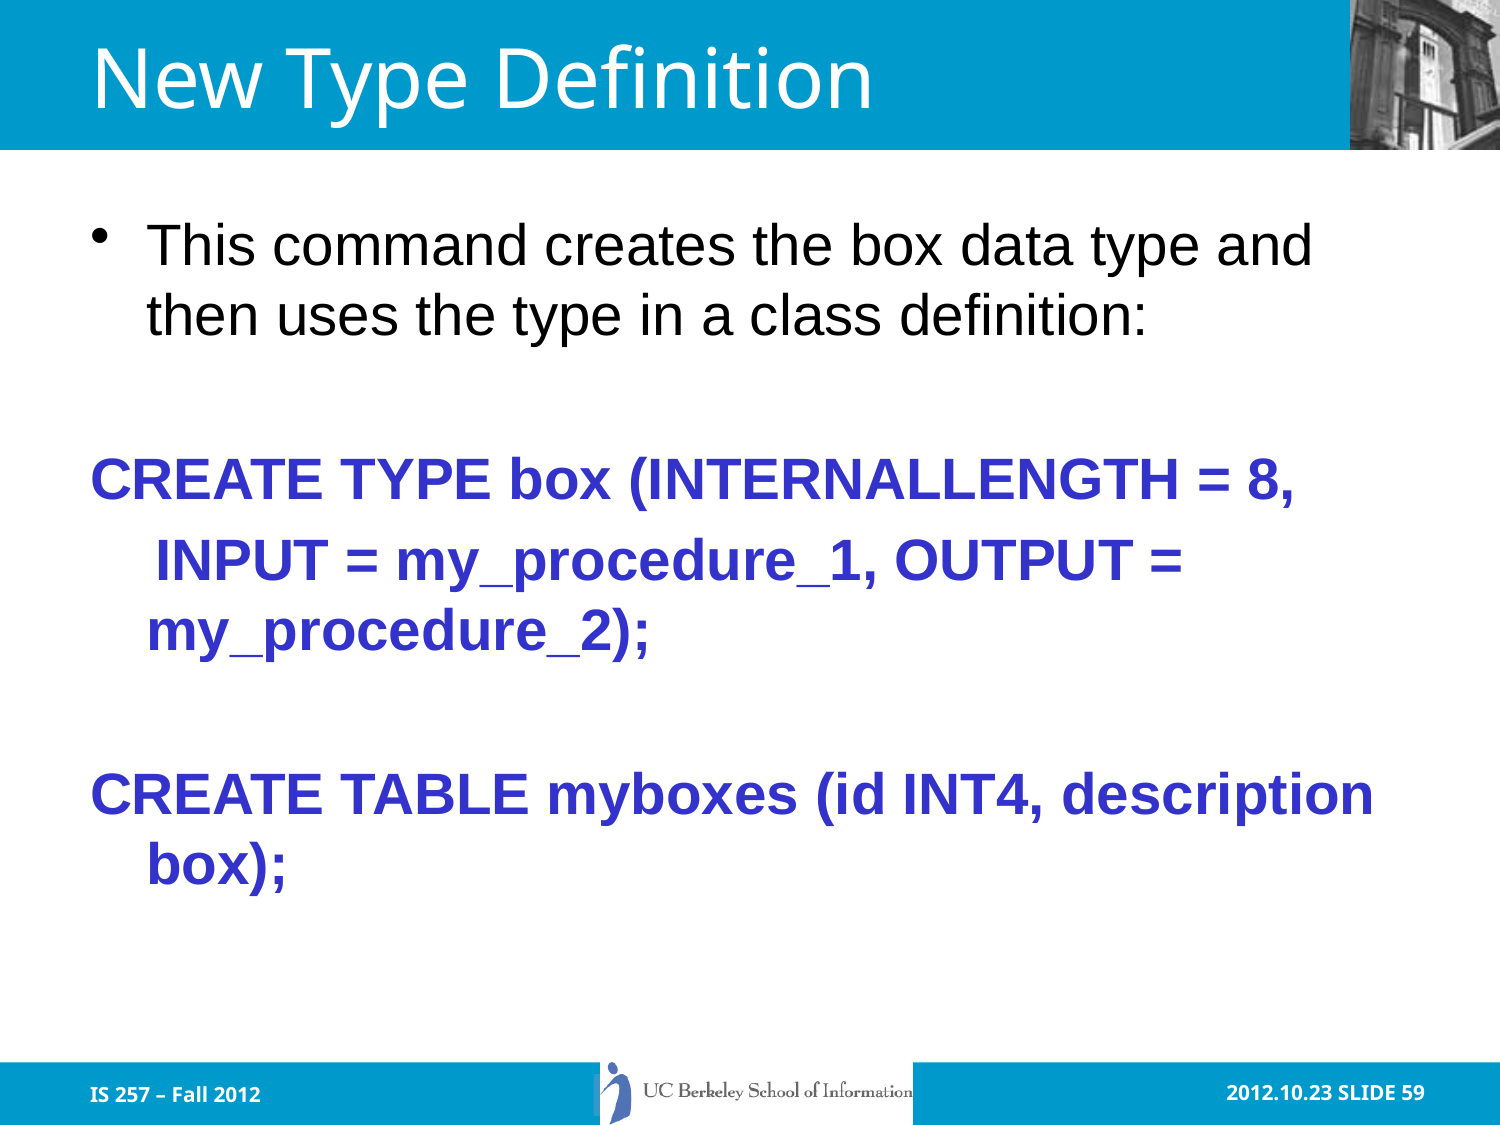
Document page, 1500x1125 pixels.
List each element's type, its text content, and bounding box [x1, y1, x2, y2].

picture [1351, 0, 1500, 150]
picture [594, 1062, 912, 1125]
title New Type Definition [75, 0, 1350, 150]
list This command creates the box data type and then uses the type in a class definition: CREATE TYPE box (INTERNALLENGTH = 8, INPUT = my_procedure_1, OUTPUT = my_procedure_2); CREATE TABLE myboxes (id INT4, description box); [75, 200, 1425, 1013]
slide_number IS 257 – Fall 2012 [75, 1062, 388, 1125]
